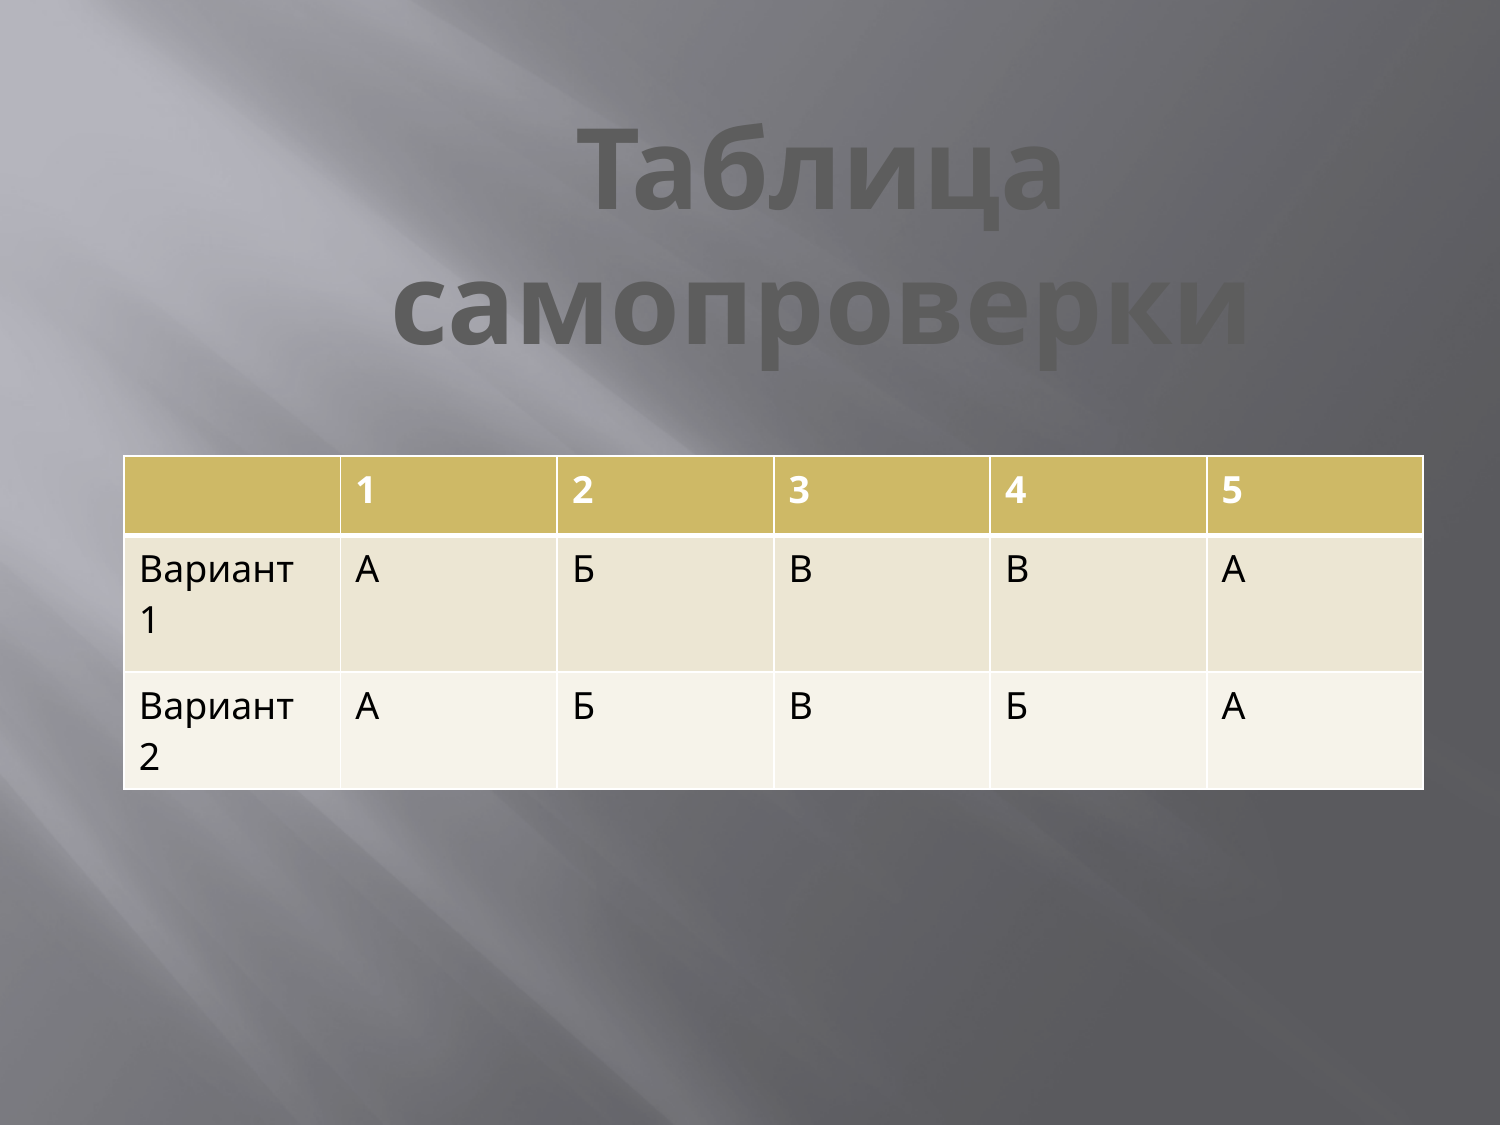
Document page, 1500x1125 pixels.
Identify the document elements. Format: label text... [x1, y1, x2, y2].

table_cell Б [558, 673, 773, 788]
table_cell А [1208, 673, 1422, 788]
table_cell А [341, 673, 556, 788]
table_cell Б [991, 673, 1206, 788]
table_cell В [991, 538, 1206, 671]
table_header 5 [1208, 457, 1422, 533]
text_box Таблица самопроверки [316, 89, 1328, 375]
table_cell В [775, 673, 989, 788]
table_header 3 [775, 457, 989, 533]
table_header 2 [558, 457, 773, 533]
table_header 1 [341, 457, 556, 533]
table_cell Вариант 1 [125, 538, 340, 671]
table_header 4 [991, 457, 1206, 533]
table_cell В [775, 538, 989, 671]
table_header [125, 457, 340, 533]
table_cell А [341, 538, 556, 671]
table_cell Б [558, 538, 773, 671]
table_cell Вариант 2 [125, 673, 340, 788]
table_cell А [1208, 538, 1422, 671]
